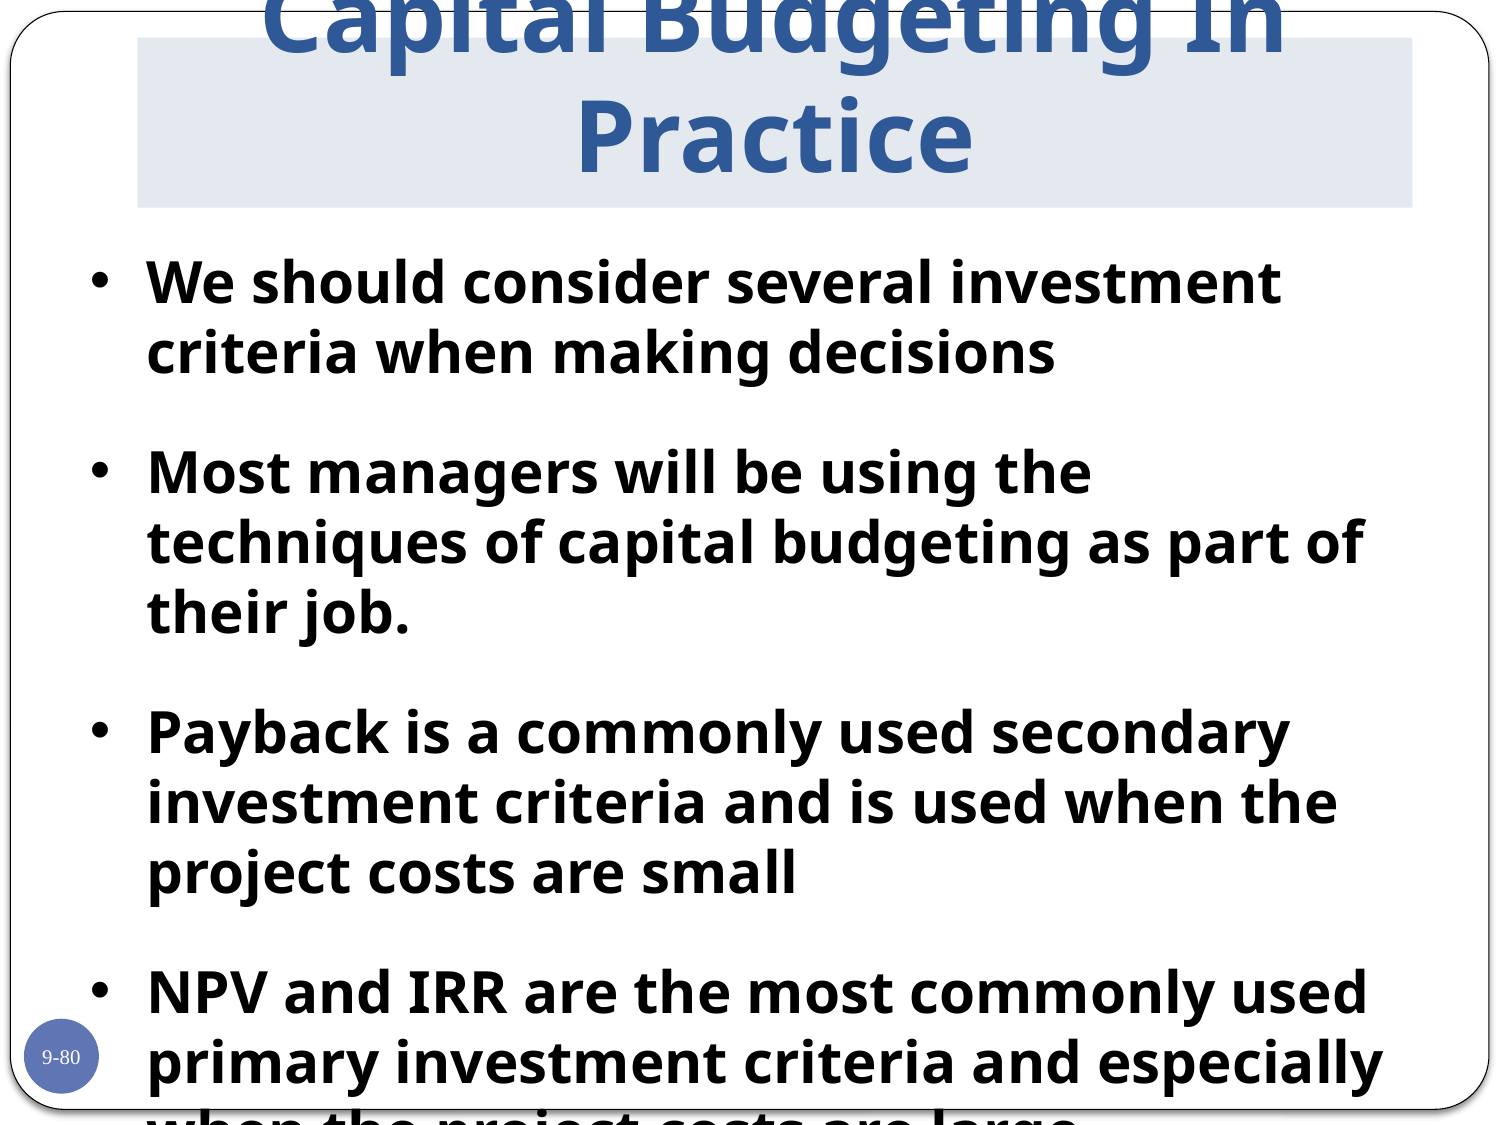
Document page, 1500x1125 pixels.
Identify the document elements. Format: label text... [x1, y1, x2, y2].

slide_number 9-80 [23, 1018, 74, 1094]
text_box We should consider several investment criteria when making decisions Most managers will be using the techniques of capital budgeting as part of their job. Payback is a commonly used secondary investment criteria and is used when the project costs are small NPV and IRR are the most commonly used primary investment criteria and especially when the project costs are large [74, 237, 1438, 1125]
title Capital Budgeting In Practice [137, 37, 1413, 208]
